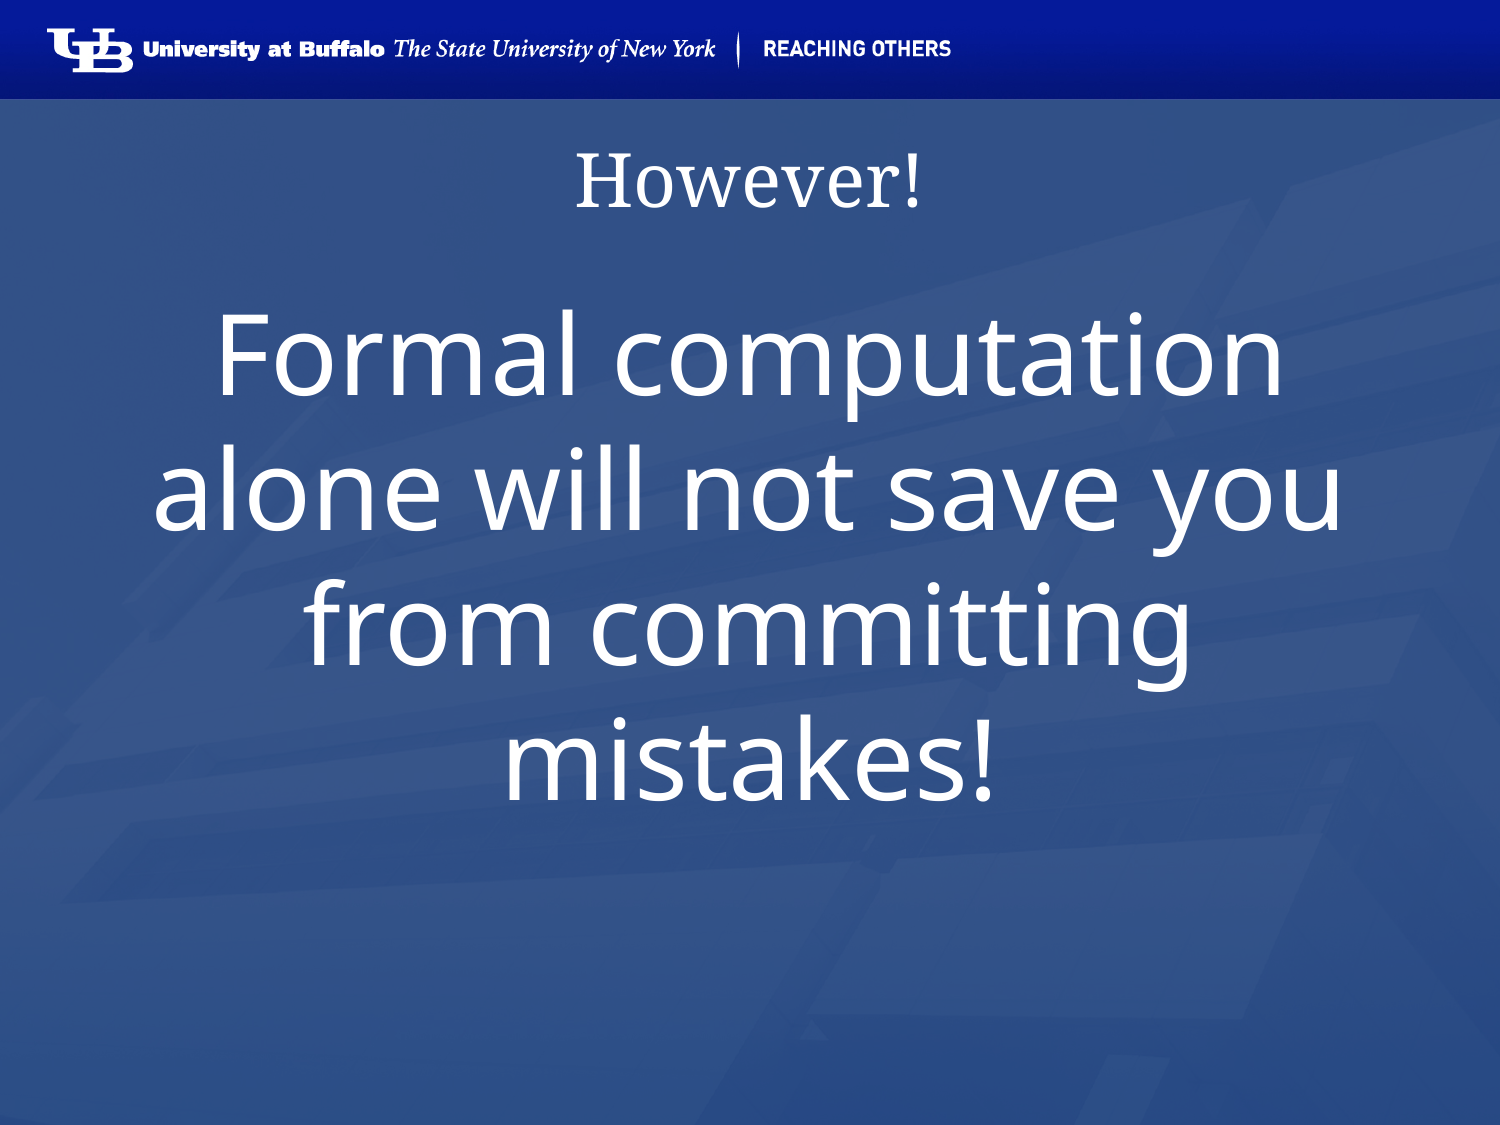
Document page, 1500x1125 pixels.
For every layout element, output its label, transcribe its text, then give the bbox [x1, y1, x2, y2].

title However! [37, 125, 1463, 250]
list Formal computation alone will not save you from committing mistakes! [37, 275, 1463, 1088]
picture [0, 0, 1500, 99]
